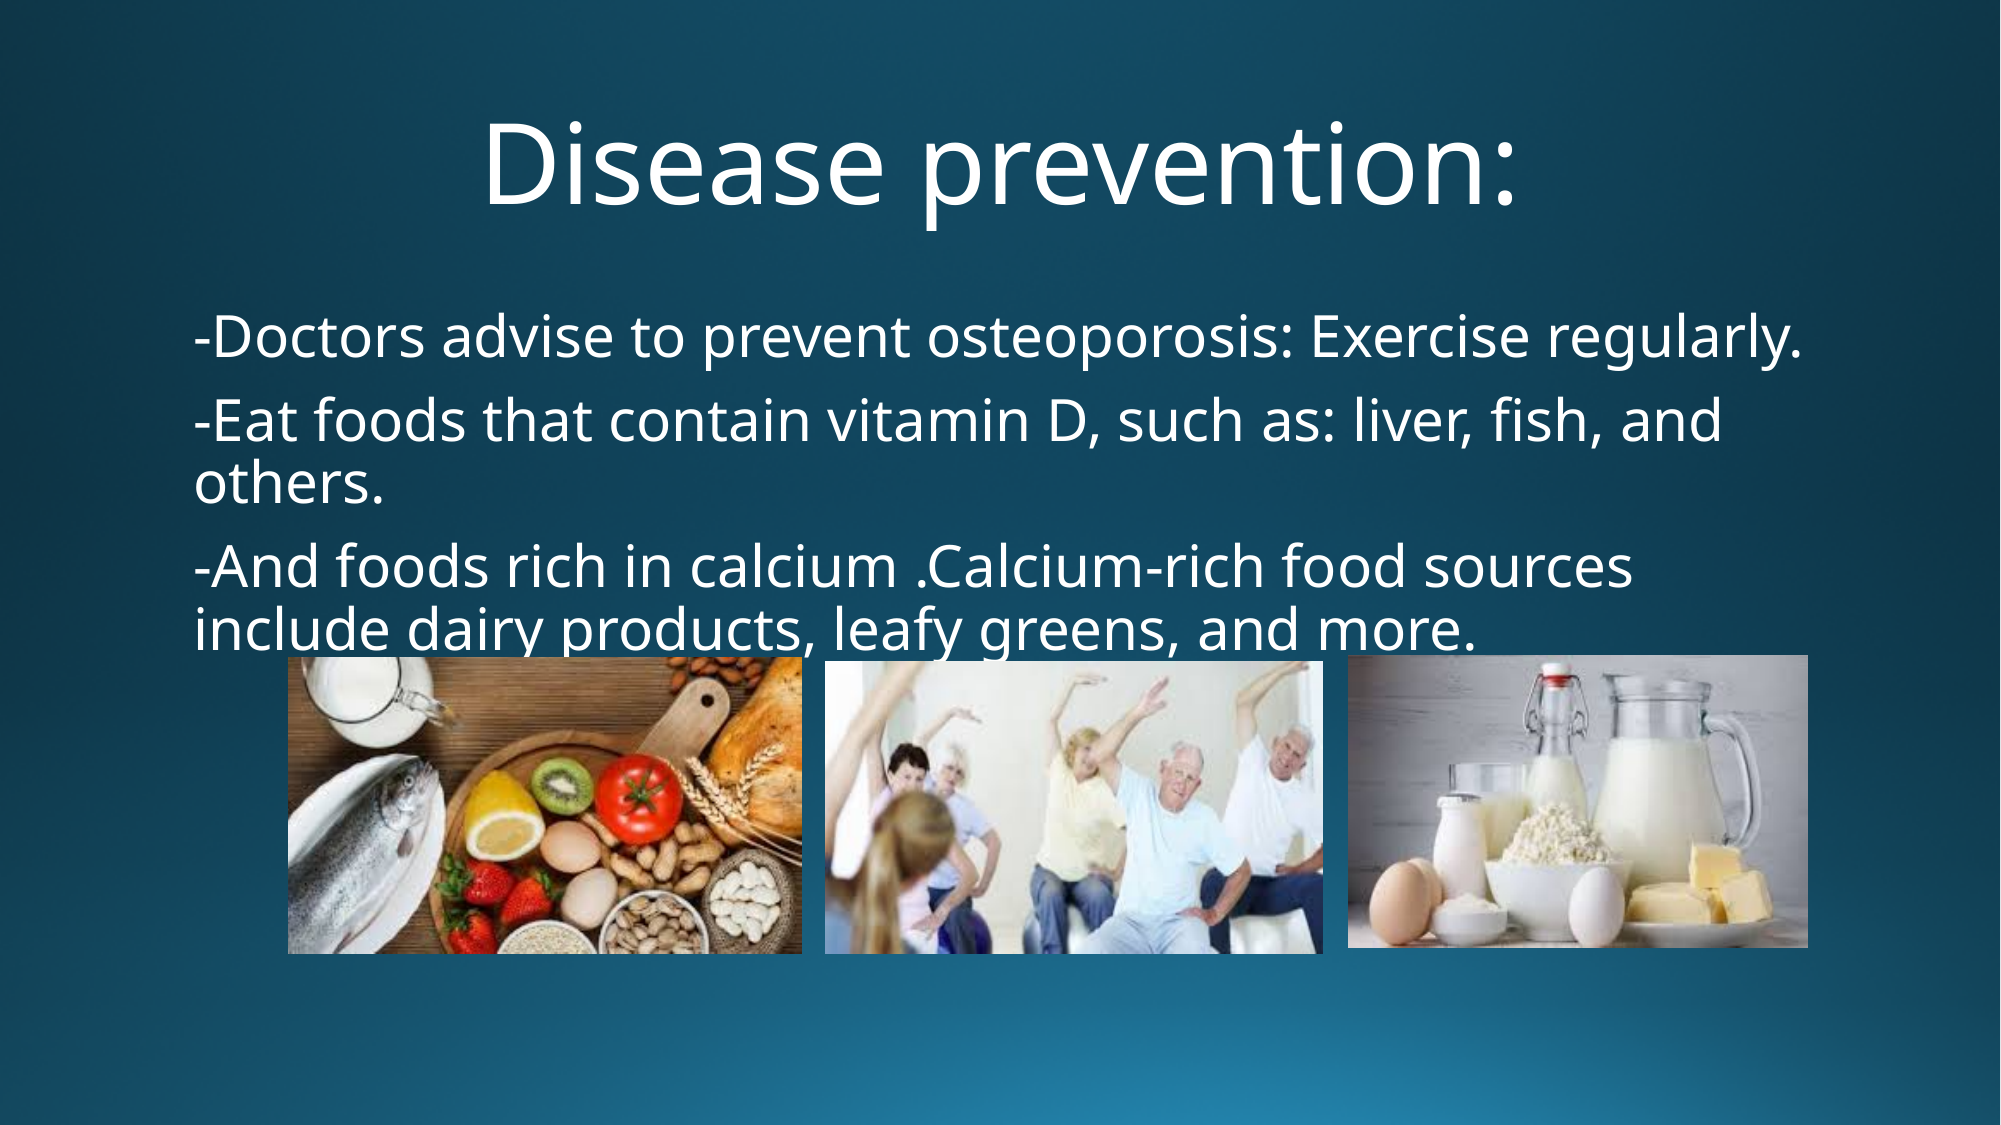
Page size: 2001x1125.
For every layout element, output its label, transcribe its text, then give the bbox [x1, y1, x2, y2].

title Disease prevention: [137, 59, 1863, 278]
list -Doctors advise to prevent osteoporosis: Exercise regularly. -Eat foods that contain vitamin D, such as: liver, fish, and others. -And foods rich in calcium .Calcium-rich food sources include dairy products, leafy greens, and more. [178, 299, 1857, 1014]
picture [0, 0, 2001, 1125]
